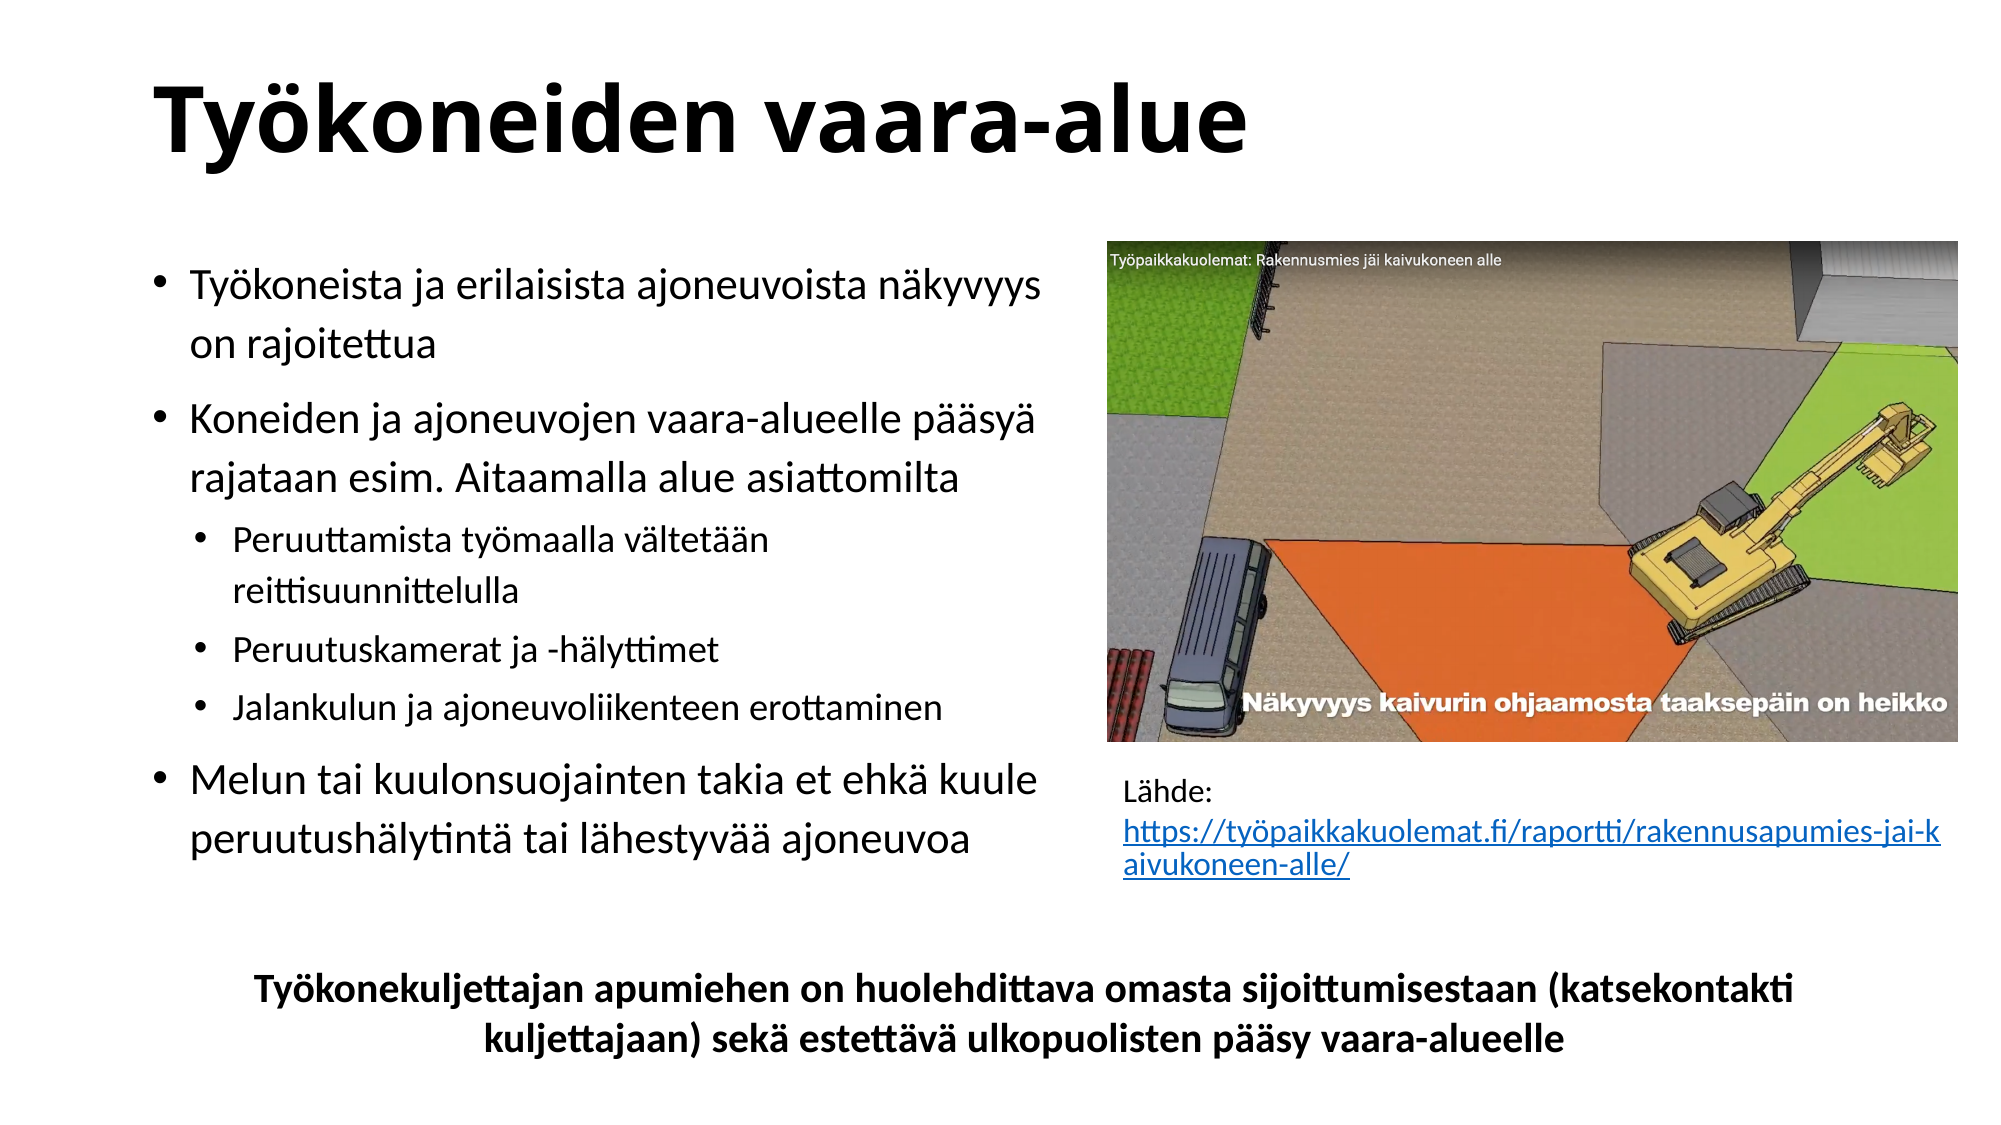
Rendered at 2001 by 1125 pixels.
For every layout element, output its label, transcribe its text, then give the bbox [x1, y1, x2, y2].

list Työkoneista ja erilaisista ajoneuvoista näkyvyys on rajoitettua Koneiden ja ajoneuvojen vaara-alueelle pääsyä rajataan esim. Aitaamalla alue asiattomilta Peruuttamista työmaalla vältetään reittisuunnittelulla Peruutuskamerat ja -hälyttimet Jalankulun ja ajoneuvoliikenteen erottaminen Melun tai kuulonsuojainten takia et ehkä kuule peruutushälytintä tai lähestyvää ajoneuvoa [137, 241, 1076, 920]
text_box Työkonekuljettajan apumiehen on huolehdittava omasta sijoittumisestaan (katsekontakti kuljettajaan) sekä estettävä ulkopuolisten pääsy vaara-alueelle [162, 952, 1888, 1068]
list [1107, 241, 1958, 742]
text_box Lähde: https://työpaikkakuolemat.fi/raportti/rakennusapumies-jai-kaivukoneen-alle/ [1108, 761, 1971, 896]
title Työkoneiden vaara-alue [137, 13, 1863, 232]
